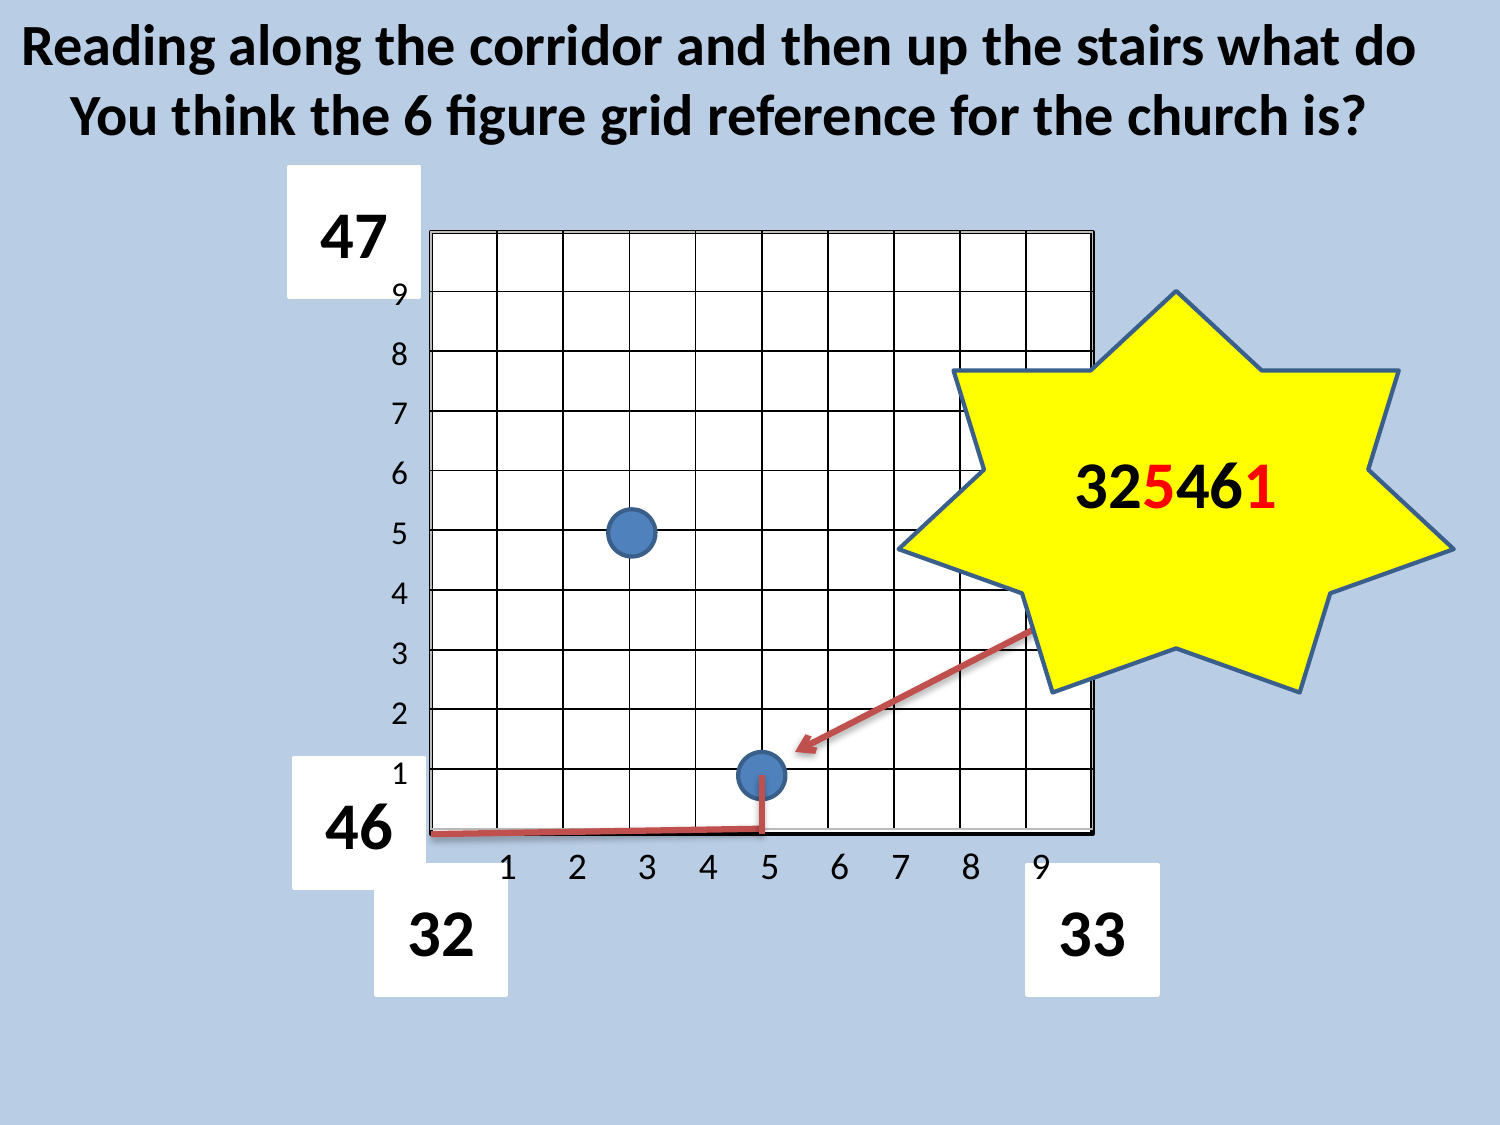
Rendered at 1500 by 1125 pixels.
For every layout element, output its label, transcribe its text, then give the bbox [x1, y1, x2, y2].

table_header [763, 233, 827, 291]
table_cell [630, 292, 695, 350]
table_cell [630, 412, 695, 470]
table_cell [564, 591, 629, 649]
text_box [794, 506, 1273, 753]
table_cell [498, 591, 562, 649]
table_cell [630, 471, 695, 529]
table_cell [829, 760, 893, 768]
table_cell [498, 292, 562, 350]
table_cell [432, 651, 496, 708]
text_box 47 [287, 165, 421, 299]
table_cell [763, 591, 789, 649]
table_cell [961, 412, 981, 470]
table_cell [630, 352, 695, 410]
table_header [961, 233, 1025, 291]
text_box 325461 [942, 289, 1456, 695]
table_cell [763, 710, 827, 768]
table_cell [1027, 770, 1092, 828]
table_cell [432, 531, 496, 589]
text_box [430, 831, 757, 835]
table_cell [961, 760, 1025, 768]
table_cell [895, 471, 959, 505]
table_cell [769, 770, 827, 828]
table_cell [763, 412, 827, 470]
text_box Reading along the corridor and then up the stairs what do You think the 6 figure grid reference for the church is? [6, 0, 1446, 155]
table_cell [630, 710, 695, 768]
table_cell [696, 531, 761, 589]
table_cell [895, 760, 959, 768]
table_cell [498, 770, 562, 828]
table_cell [829, 770, 893, 828]
table_cell [432, 292, 496, 350]
table_cell [564, 651, 629, 708]
table_cell [696, 471, 761, 529]
table_cell [498, 352, 562, 410]
table_cell [895, 412, 959, 470]
table_cell [696, 591, 761, 649]
table_cell [696, 292, 761, 350]
table_cell [564, 412, 629, 470]
text_box 33 [1025, 863, 1160, 997]
table_cell [696, 770, 754, 825]
text_box [606, 507, 658, 559]
table_cell [432, 770, 496, 828]
text_box [769, 760, 1095, 834]
table_cell [829, 412, 893, 470]
table_header [630, 233, 695, 291]
table_header [432, 233, 496, 291]
table_cell [498, 710, 562, 768]
table_cell [895, 292, 959, 350]
table_cell [895, 352, 959, 410]
table_header [498, 233, 562, 291]
text_box [736, 749, 788, 801]
table_cell [564, 471, 629, 529]
table_cell [829, 352, 893, 410]
table_cell [1027, 760, 1092, 768]
table_cell [763, 292, 827, 350]
table_header [829, 233, 893, 291]
table_cell [696, 651, 761, 708]
table_cell [696, 352, 761, 410]
table_header [895, 233, 959, 291]
table_cell [564, 292, 629, 350]
table_cell [564, 770, 629, 828]
table_cell [432, 471, 496, 529]
table_cell [432, 352, 496, 410]
table_cell [630, 770, 695, 827]
table_cell [498, 471, 562, 529]
table_cell [630, 591, 695, 649]
table_cell [498, 531, 562, 589]
text_box 46 [292, 756, 426, 890]
text_box 1 2 3 4 5 6 7 8 9 [423, 834, 1118, 895]
table_cell [696, 412, 761, 470]
table_cell [763, 471, 827, 529]
table_cell [498, 412, 562, 470]
table_cell [564, 710, 629, 768]
table_cell [564, 352, 629, 410]
table_header [1027, 233, 1092, 291]
table_cell [564, 531, 629, 589]
table_cell [630, 651, 695, 708]
table_header [564, 233, 629, 291]
table_cell [432, 710, 496, 768]
table_header [696, 233, 761, 291]
table_cell [961, 471, 978, 487]
table_cell [763, 352, 827, 410]
table_cell [432, 412, 496, 470]
table_cell [498, 651, 562, 708]
table_cell [895, 770, 959, 828]
table_cell [1027, 292, 1092, 350]
table_cell [829, 471, 893, 505]
table_cell [432, 591, 496, 649]
table_cell [961, 292, 1025, 350]
table_cell [763, 651, 789, 708]
table_cell [696, 710, 761, 768]
table_cell [961, 352, 1025, 368]
table_cell [1027, 352, 1092, 368]
text_box 32 [374, 863, 508, 997]
table_cell [829, 292, 893, 350]
table_cell [961, 770, 1025, 828]
table_cell [763, 531, 789, 589]
table_cell [630, 531, 695, 589]
text_box 9 8 7 6 5 4 3 2 1 [376, 244, 425, 799]
